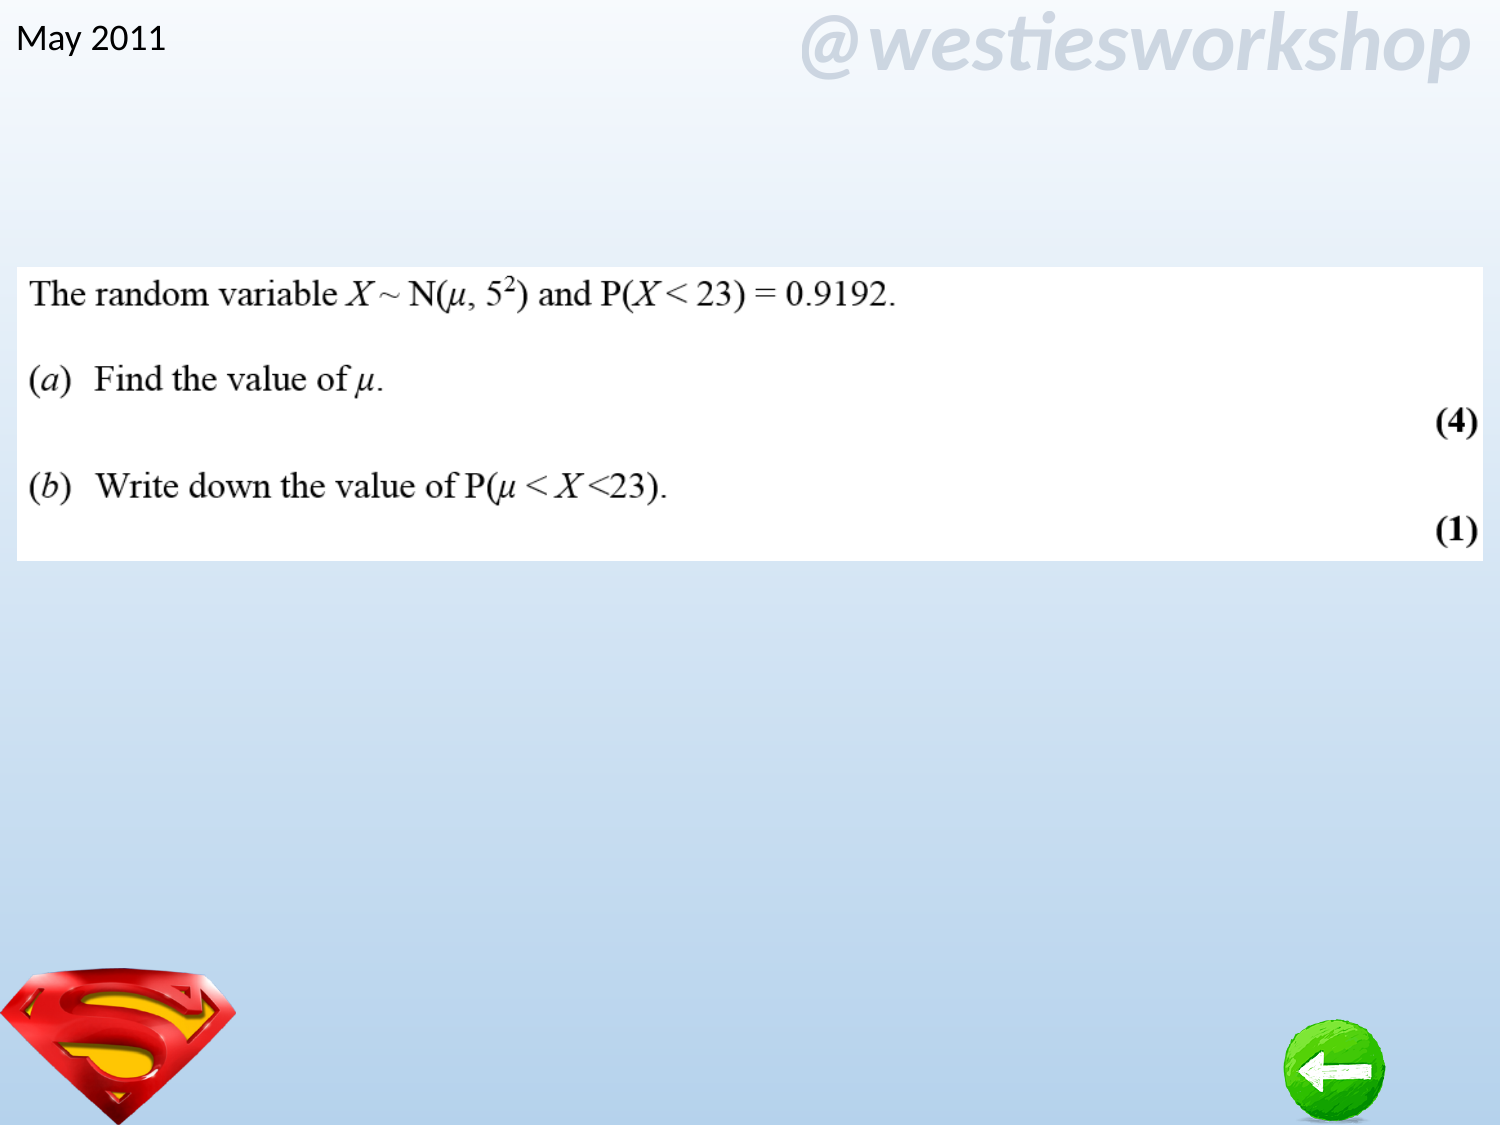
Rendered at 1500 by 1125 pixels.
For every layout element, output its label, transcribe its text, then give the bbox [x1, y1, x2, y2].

picture [17, 267, 1483, 561]
picture [0, 968, 236, 1125]
text_box May 2011 [1, 5, 182, 66]
picture [1281, 1019, 1387, 1125]
